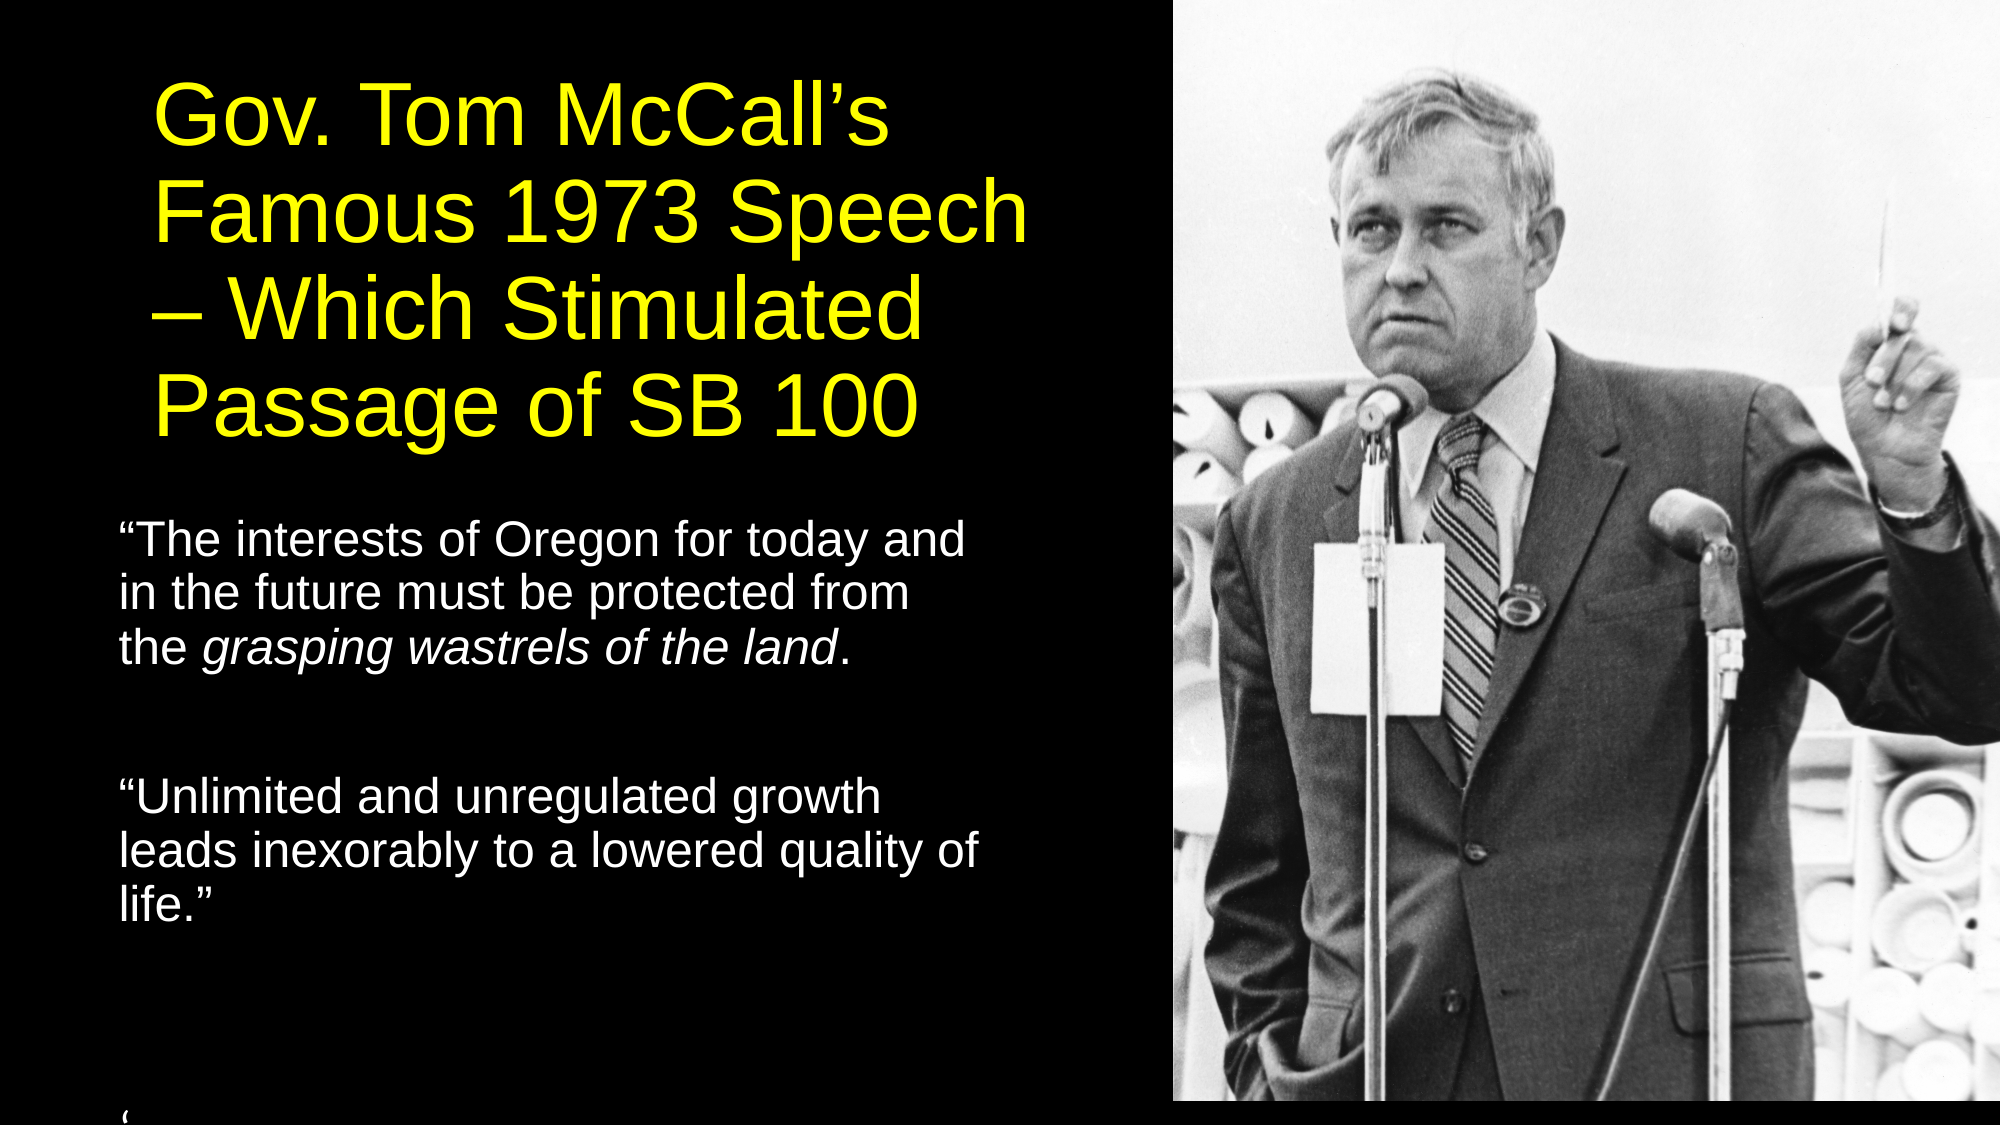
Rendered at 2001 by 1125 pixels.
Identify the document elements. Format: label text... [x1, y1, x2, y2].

title Gov. Tom McCall’s Famous 1973 Speech – Which Stimulated Passage of SB 100 [137, 59, 1077, 464]
picture [1173, 0, 2000, 1101]
list “The interests of Oregon for today and in the future must be protected from the grasping wastrels of the land. “Unlimited and unregulated growth leads inexorably to a lowered quality of life.” ‘ [103, 505, 1000, 1125]
